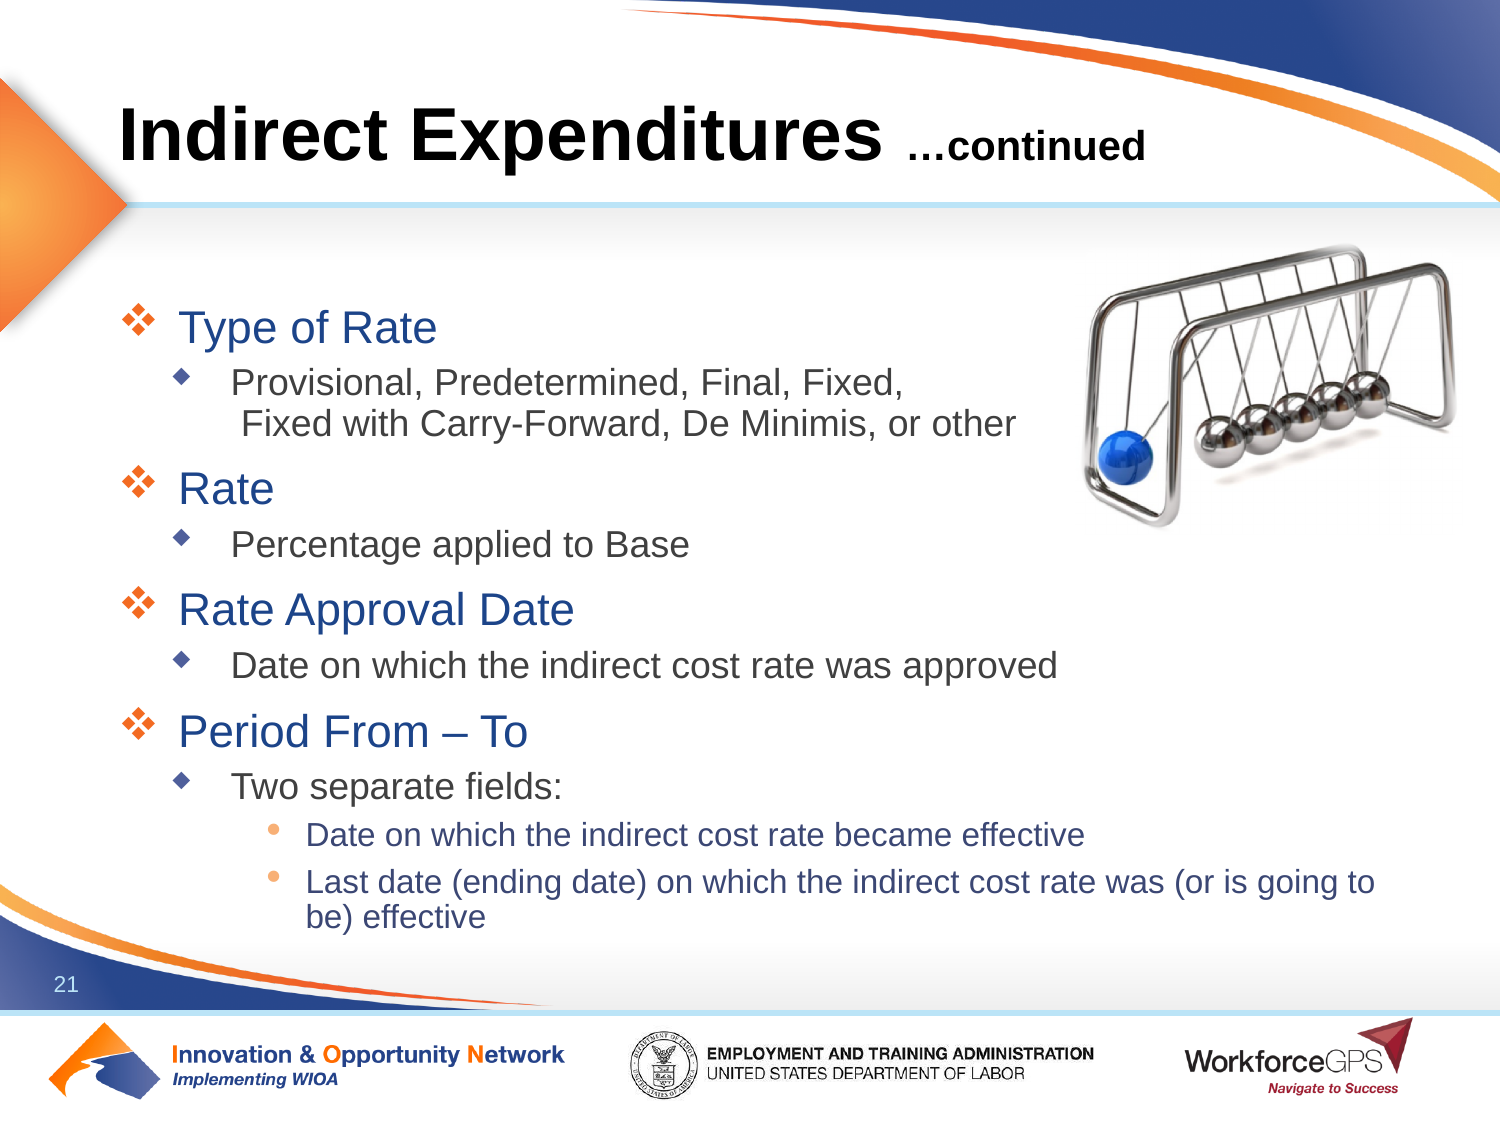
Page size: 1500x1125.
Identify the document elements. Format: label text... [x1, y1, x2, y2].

list Type of Rate Provisional, Predetermined, Final, Fixed, Fixed with Carry-Forward, De Minimis, or other Rate Percentage applied to Base Rate Approval Date Date on which the indirect cost rate was approved Period From – To Two separate fields: Date on which the indirect cost rate became effective Last date (ending date) on which the indirect cost rate was (or is going to be) effective [103, 241, 1397, 998]
picture [1075, 241, 1463, 535]
picture [0, 882, 573, 1010]
picture [1182, 1016, 1415, 1096]
picture [628, 1025, 1097, 1101]
title Indirect Expenditures …continued [103, 38, 1397, 185]
picture [39, 1016, 576, 1107]
picture [589, 0, 1500, 202]
